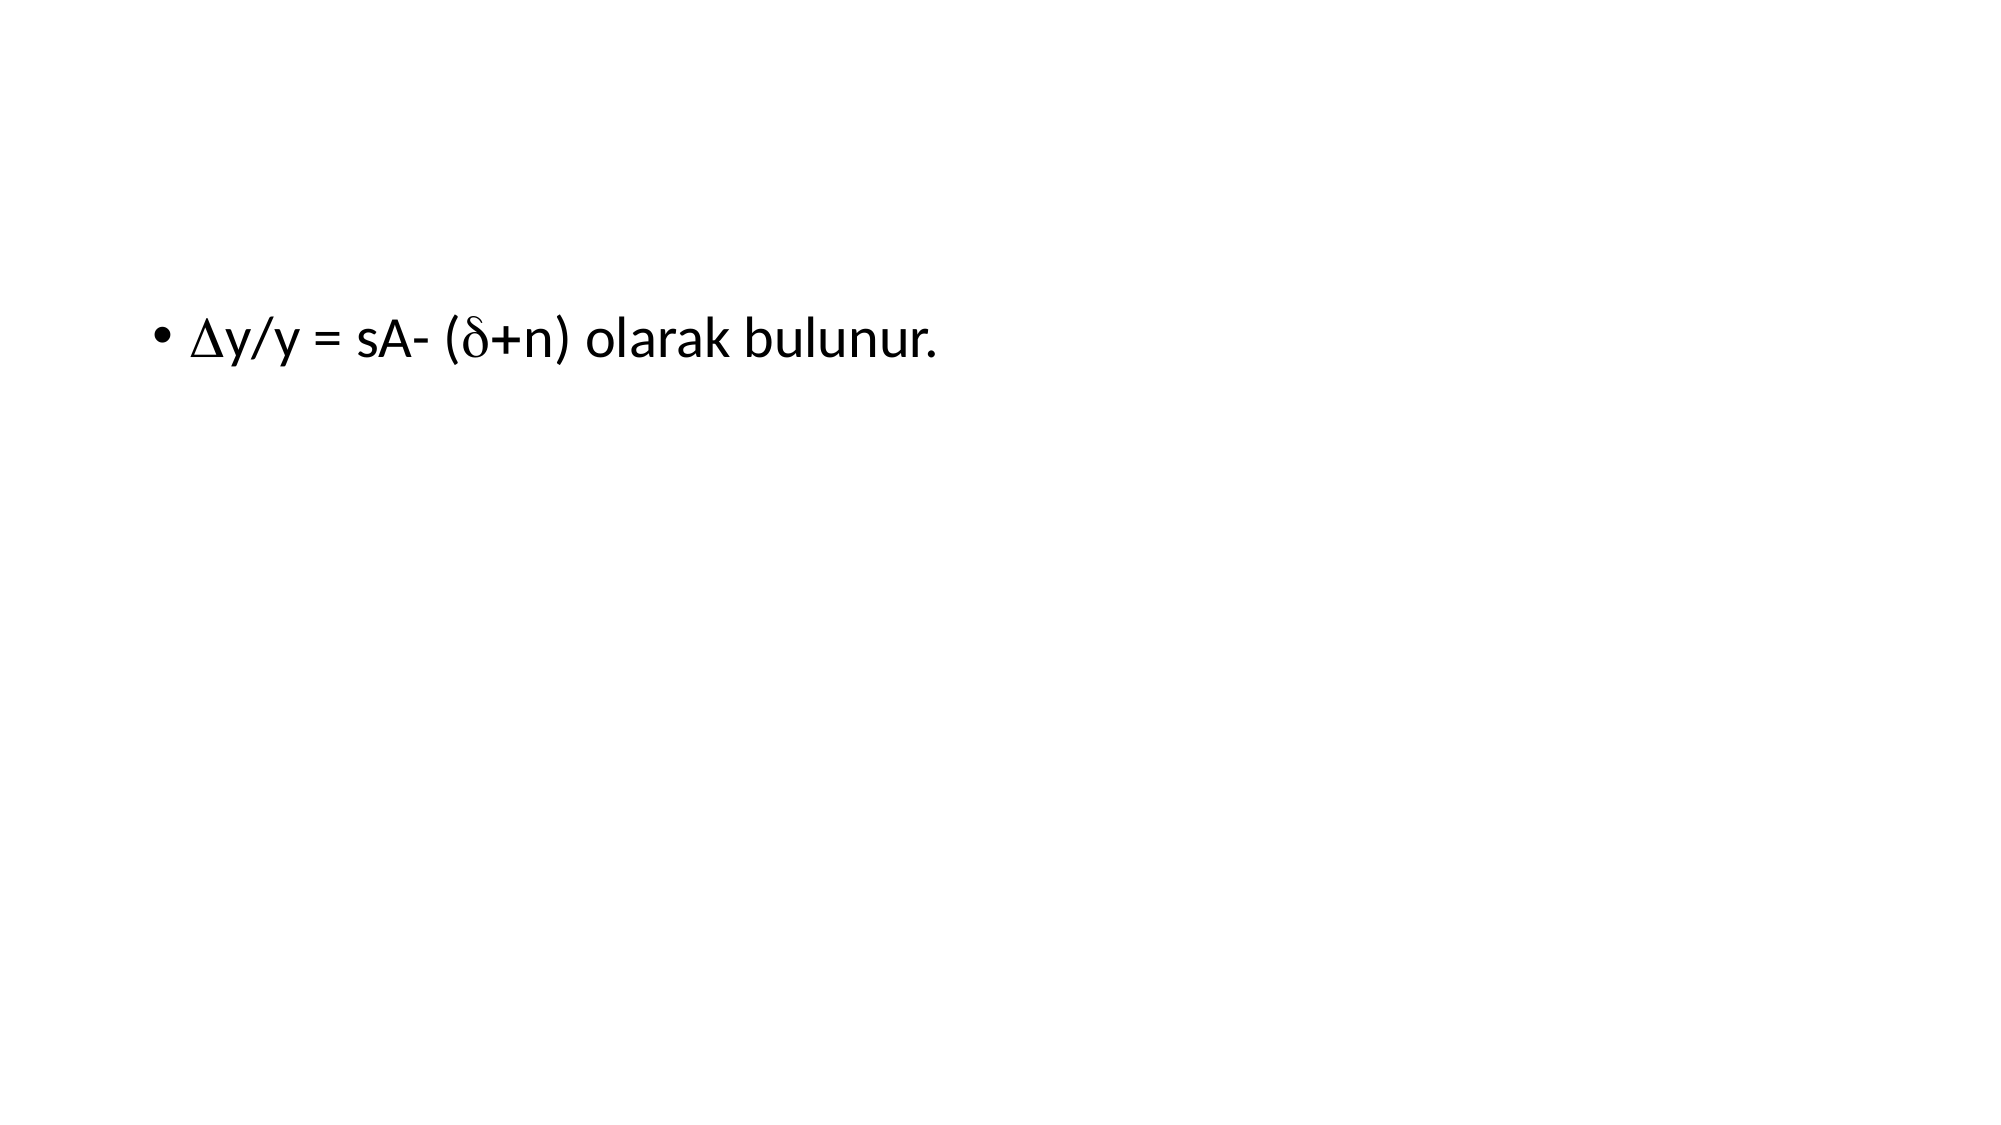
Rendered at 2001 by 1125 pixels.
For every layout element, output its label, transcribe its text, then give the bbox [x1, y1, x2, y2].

list y/y = sA- (n) olarak bulunur. [137, 299, 1863, 1014]
